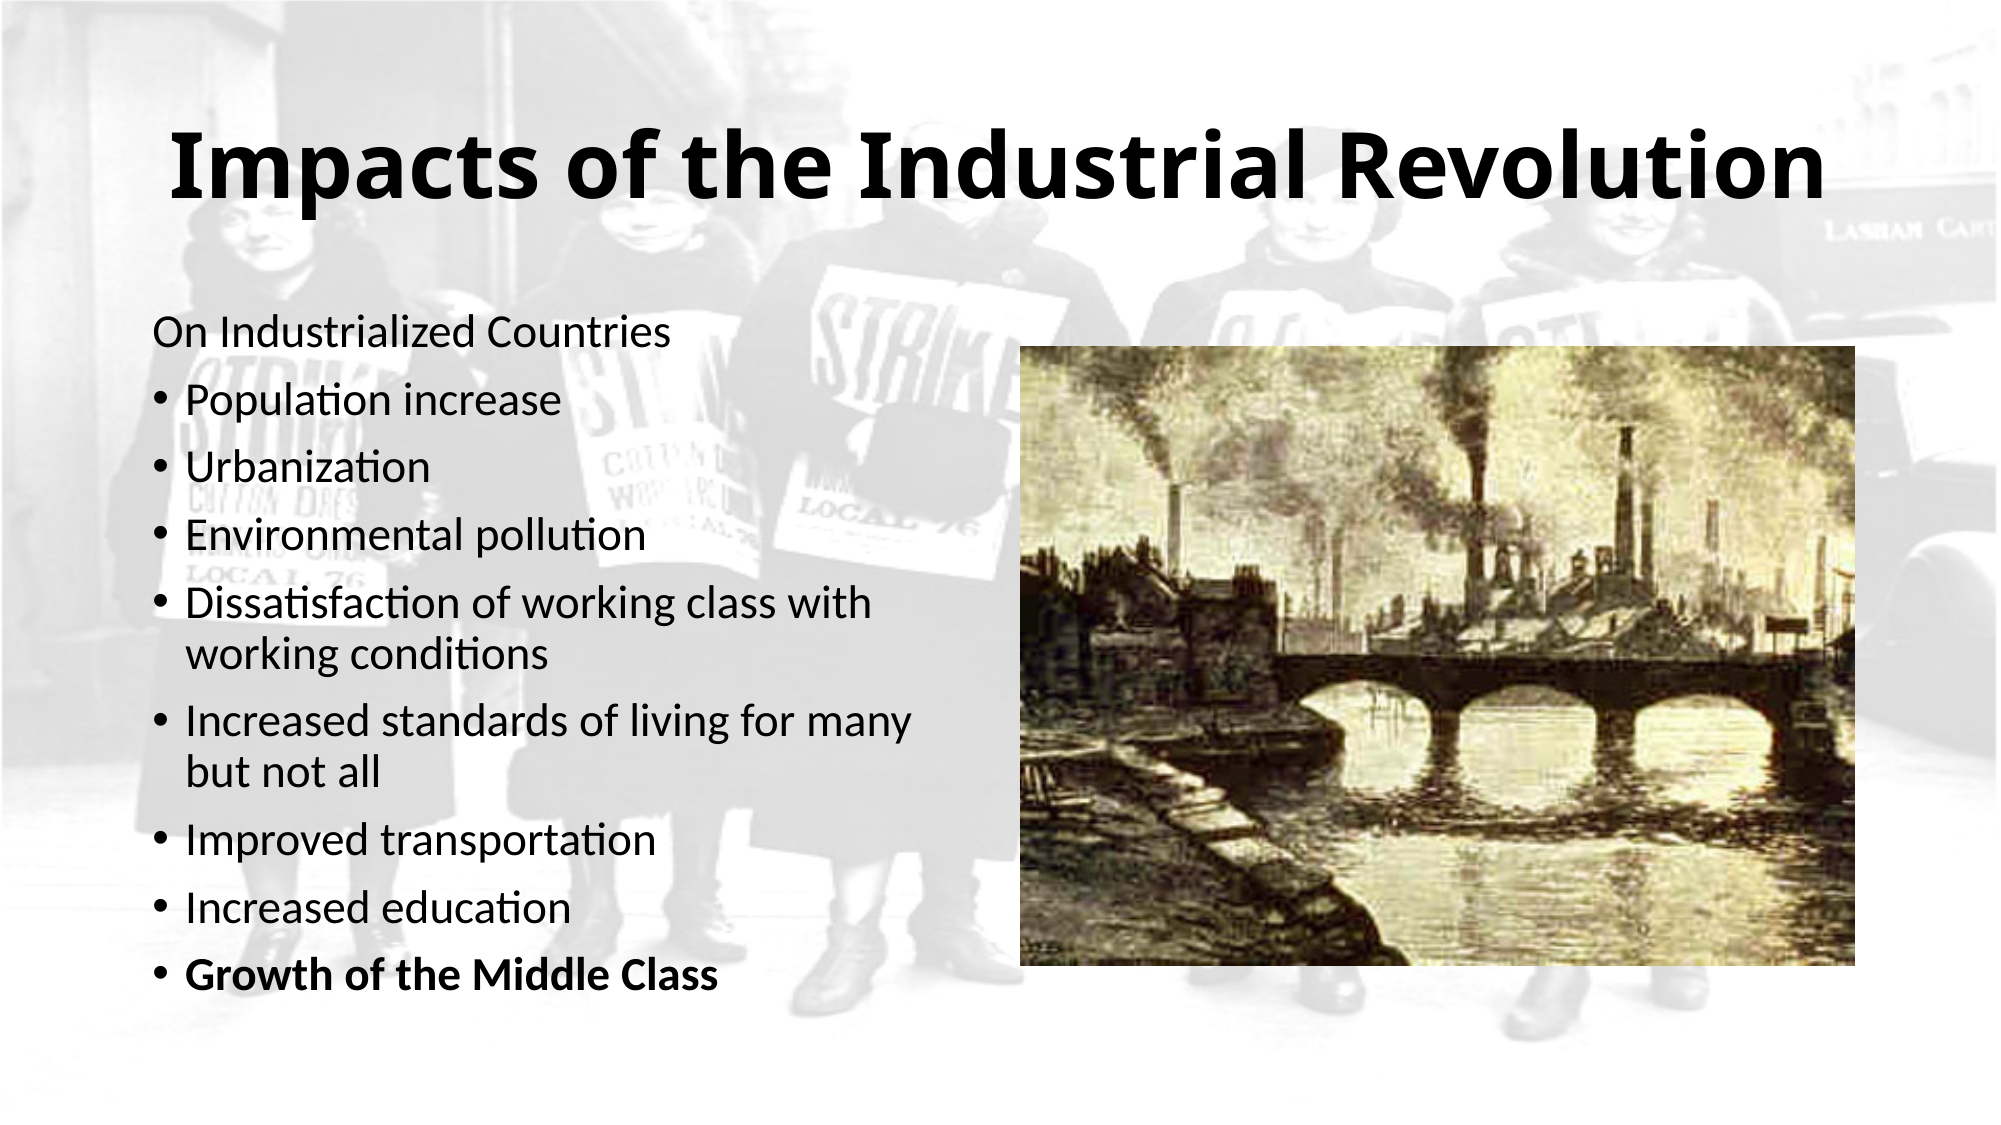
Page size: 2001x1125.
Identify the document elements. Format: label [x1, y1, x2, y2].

picture [0, 0, 2000, 1125]
list [1020, 346, 1855, 966]
